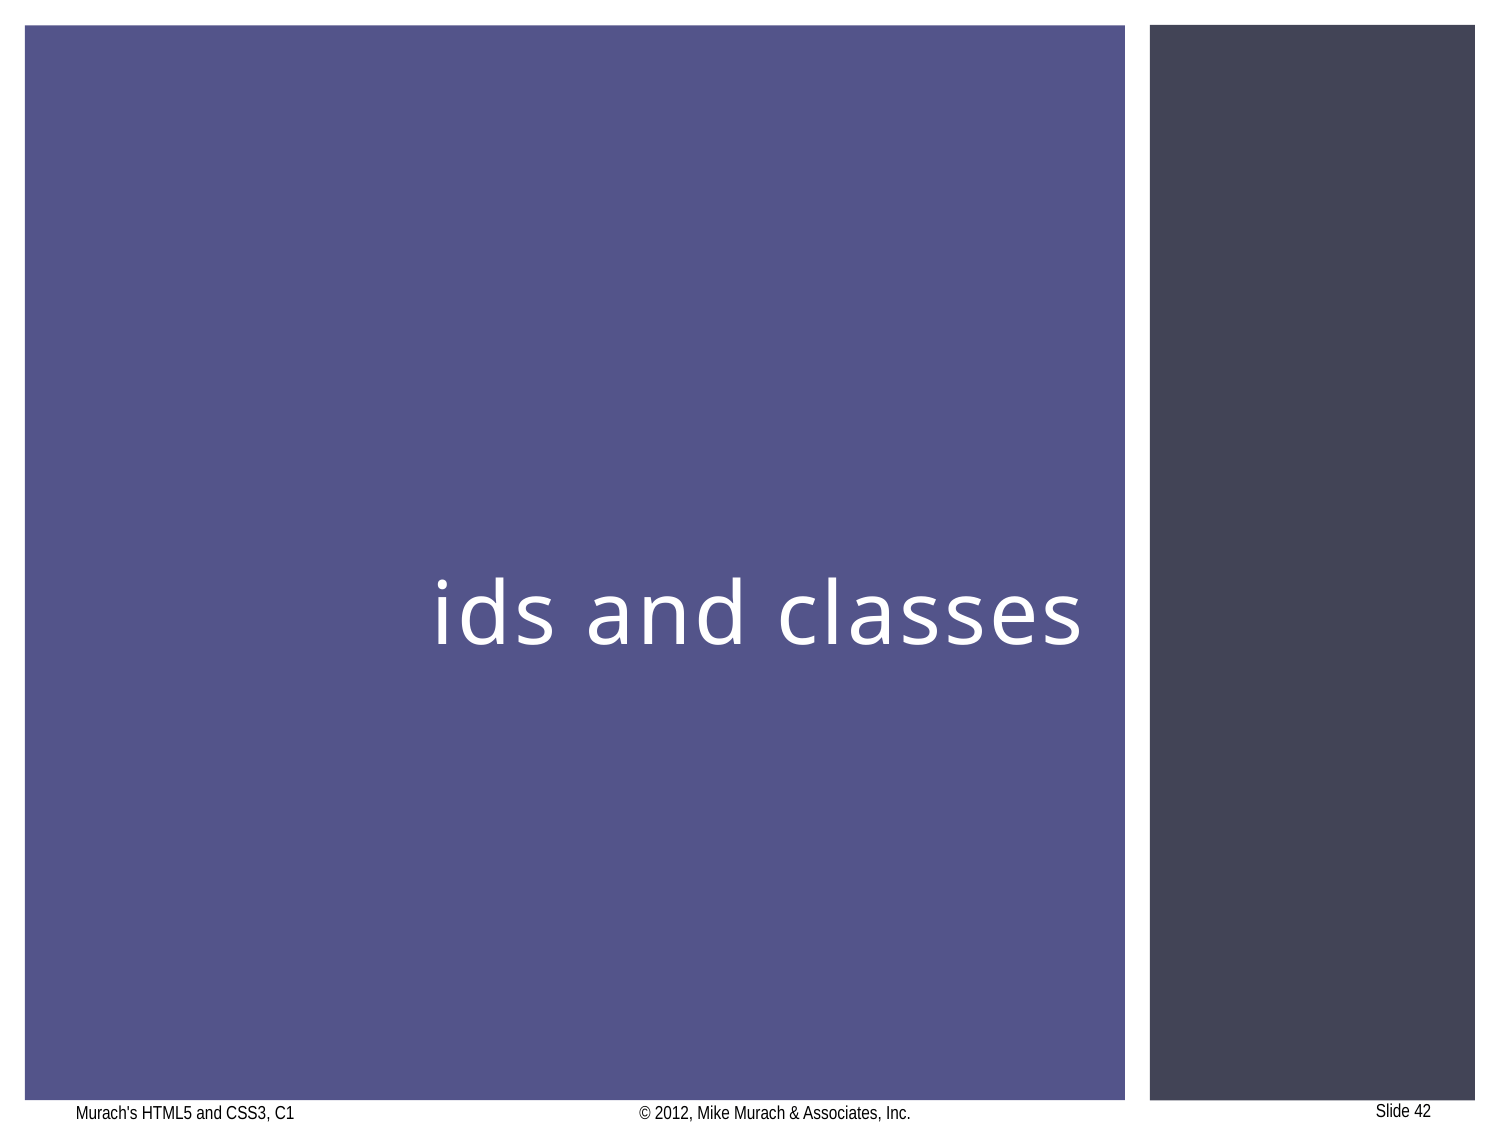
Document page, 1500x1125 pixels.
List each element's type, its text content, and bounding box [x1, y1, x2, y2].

title ids and classes [62, 474, 1100, 745]
slide_number Murach's HTML5 and CSS3, C1 [60, 1089, 411, 1125]
footer © 2012, Mike Murach & Associates, Inc. [500, 1089, 1050, 1125]
